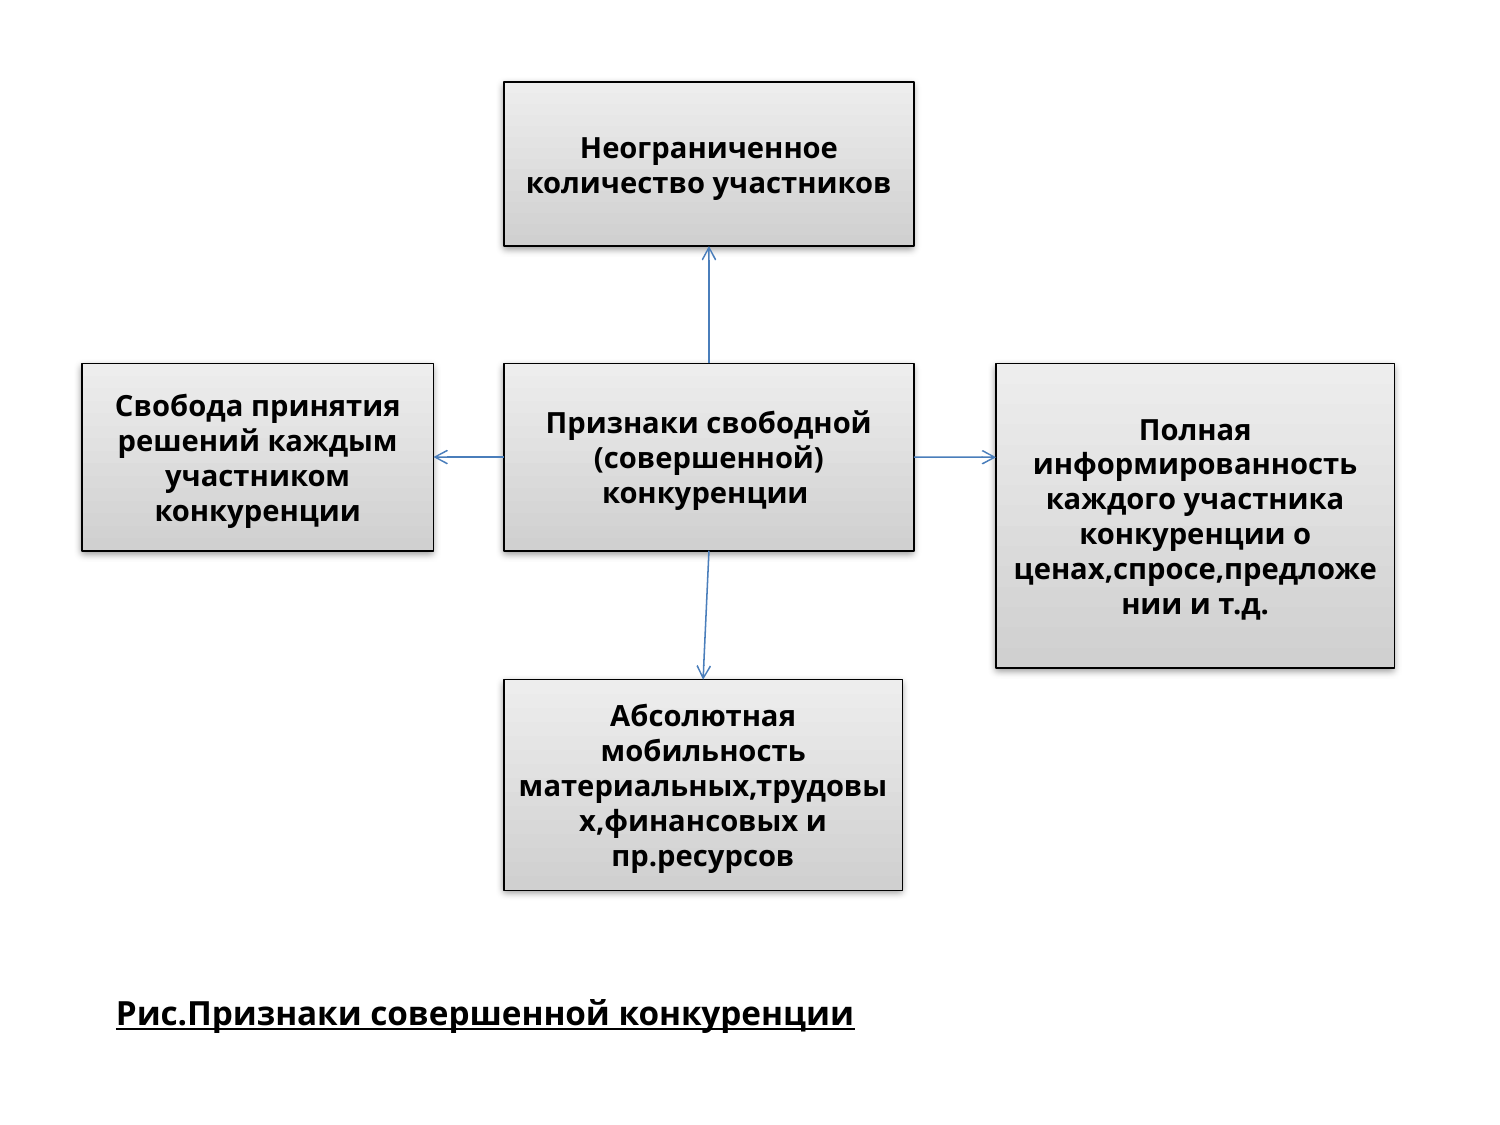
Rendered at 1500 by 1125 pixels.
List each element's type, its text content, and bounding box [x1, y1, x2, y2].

text_box Полная информированность каждого участника конкуренции о ценах,спросе,предложении и т.д. [995, 363, 1395, 669]
text_box Признаки свободной (совершенной) конкуренции [503, 363, 915, 552]
text_box Свобода принятия решений каждым участником конкуренции [81, 363, 434, 552]
text_box Абсолютная мобильность материальных,трудовых,финансовых и пр.ресурсов [503, 679, 903, 891]
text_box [641, 612, 771, 619]
text_box Рис.Признаки совершенной конкуренции [100, 984, 870, 1039]
text_box Неограниченное количество участников [503, 81, 915, 247]
